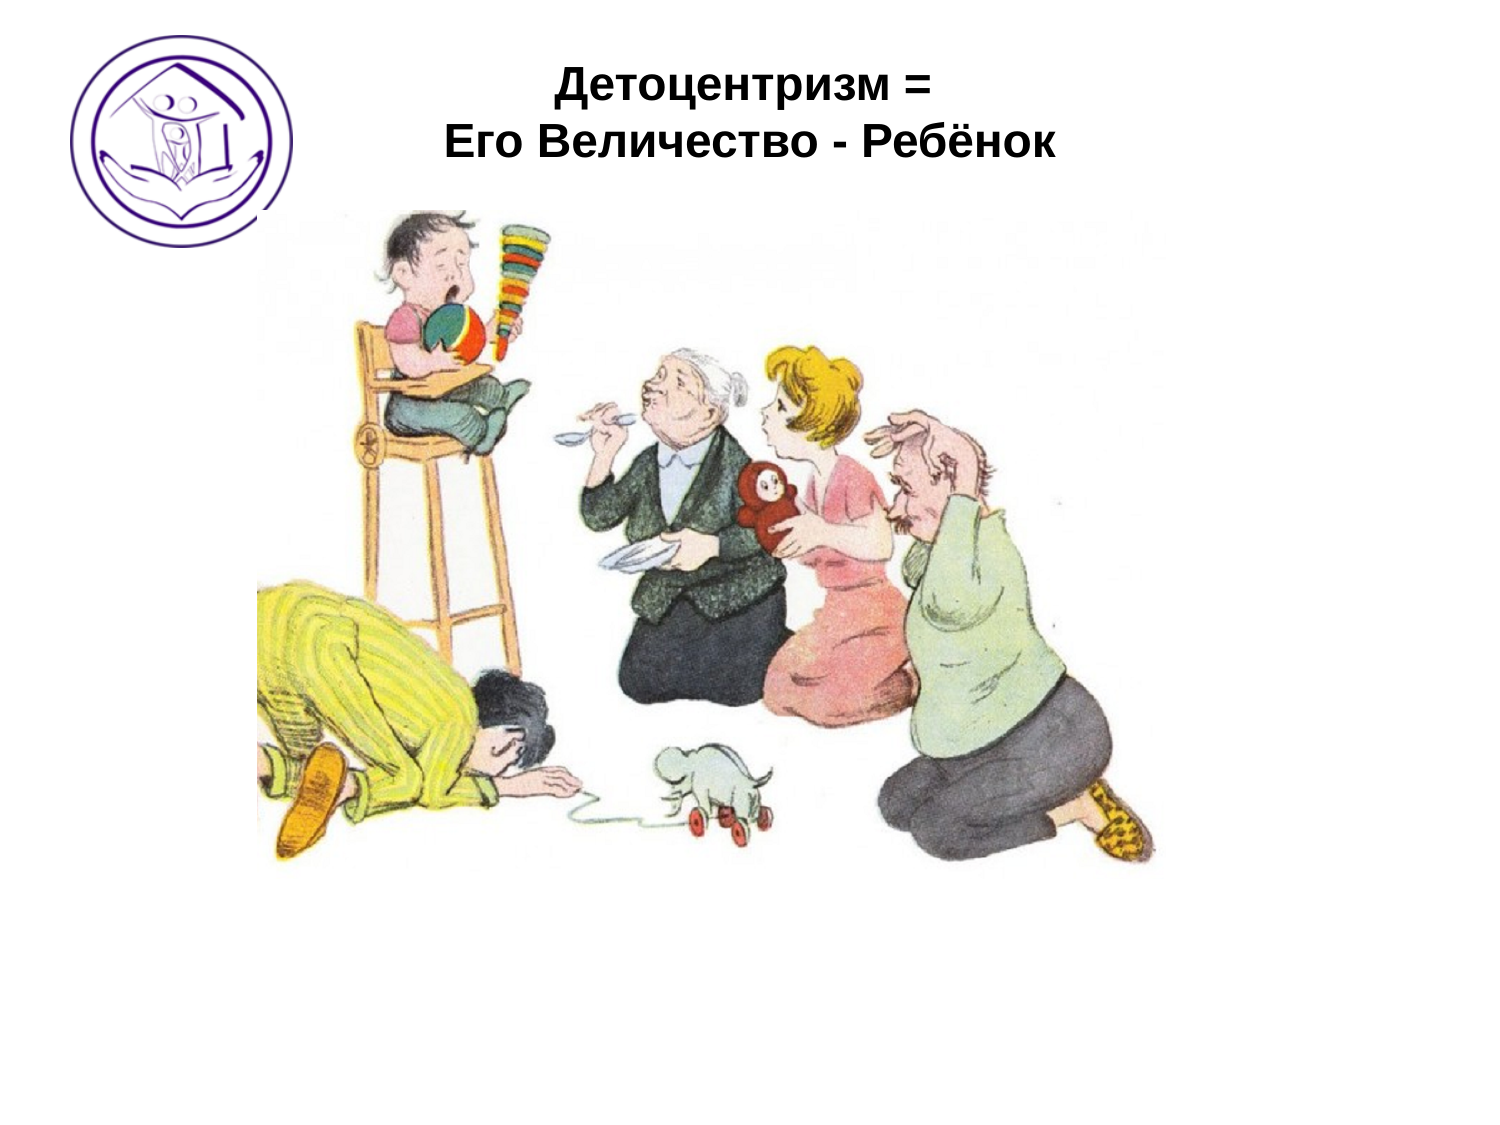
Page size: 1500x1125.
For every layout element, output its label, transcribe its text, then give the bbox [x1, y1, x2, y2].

title Детоцентризм = Его Величество - Ребёнок [296, 45, 1425, 233]
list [257, 210, 1166, 880]
picture [70, 34, 293, 248]
